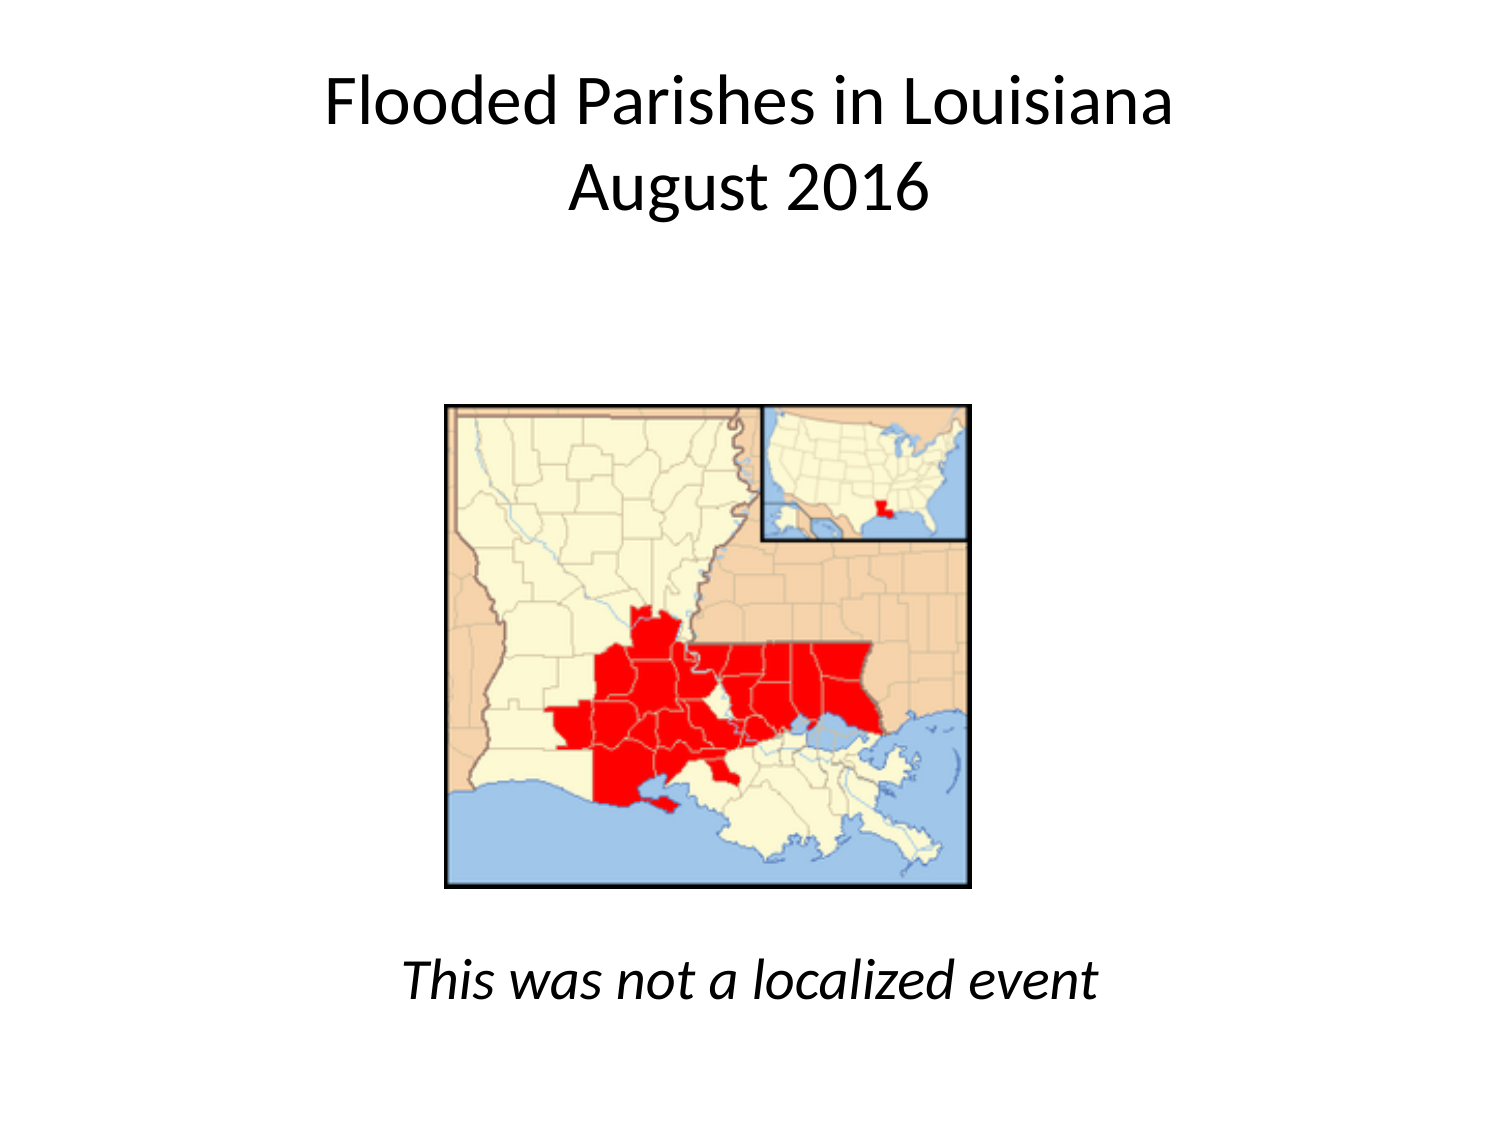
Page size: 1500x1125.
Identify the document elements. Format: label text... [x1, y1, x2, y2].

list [444, 404, 973, 890]
text_box This was not a localized event [140, 934, 1360, 1019]
title Flooded Parishes in Louisiana August 2016 [75, 45, 1425, 233]
